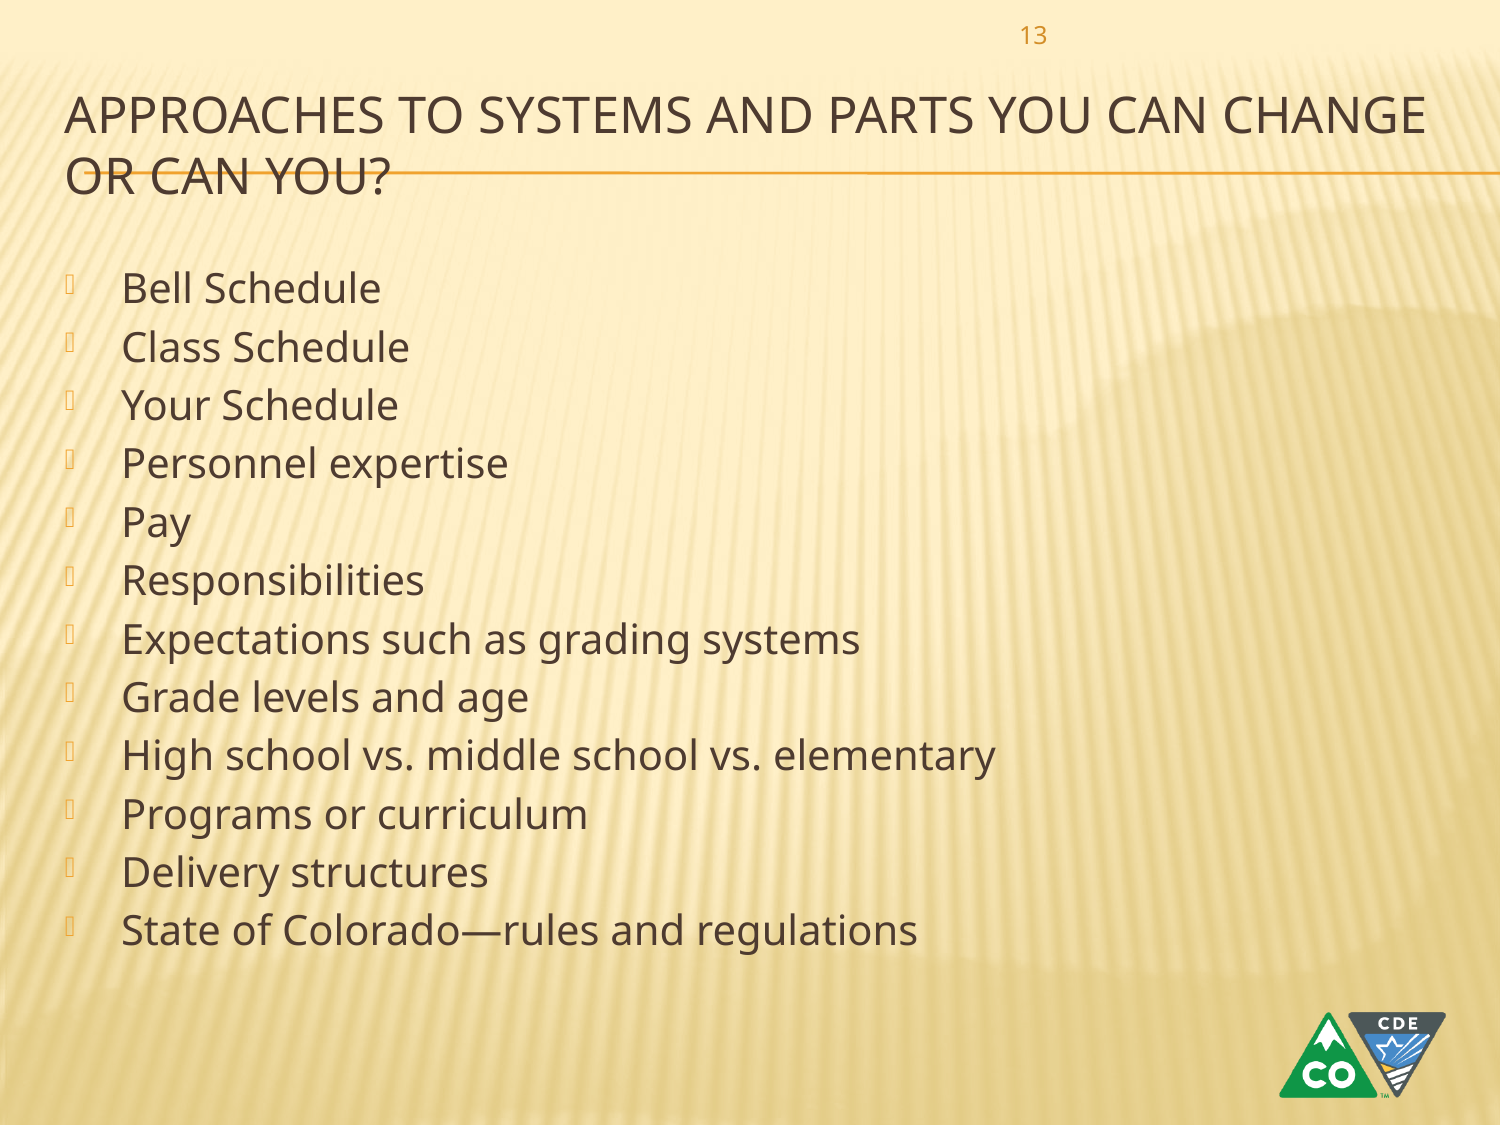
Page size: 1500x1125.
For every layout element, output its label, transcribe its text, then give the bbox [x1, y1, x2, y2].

footer 13 [587, 12, 1063, 60]
list Bell Schedule Class Schedule Your Schedule Personnel expertise Pay Responsibilities Expectations such as grading systems Grade levels and age High school vs. middle school vs. elementary Programs or curriculum Delivery structures State of Colorado—rules and regulations [50, 254, 1475, 998]
title Approaches to Systems and Parts you can change or can you? [50, 75, 1475, 213]
